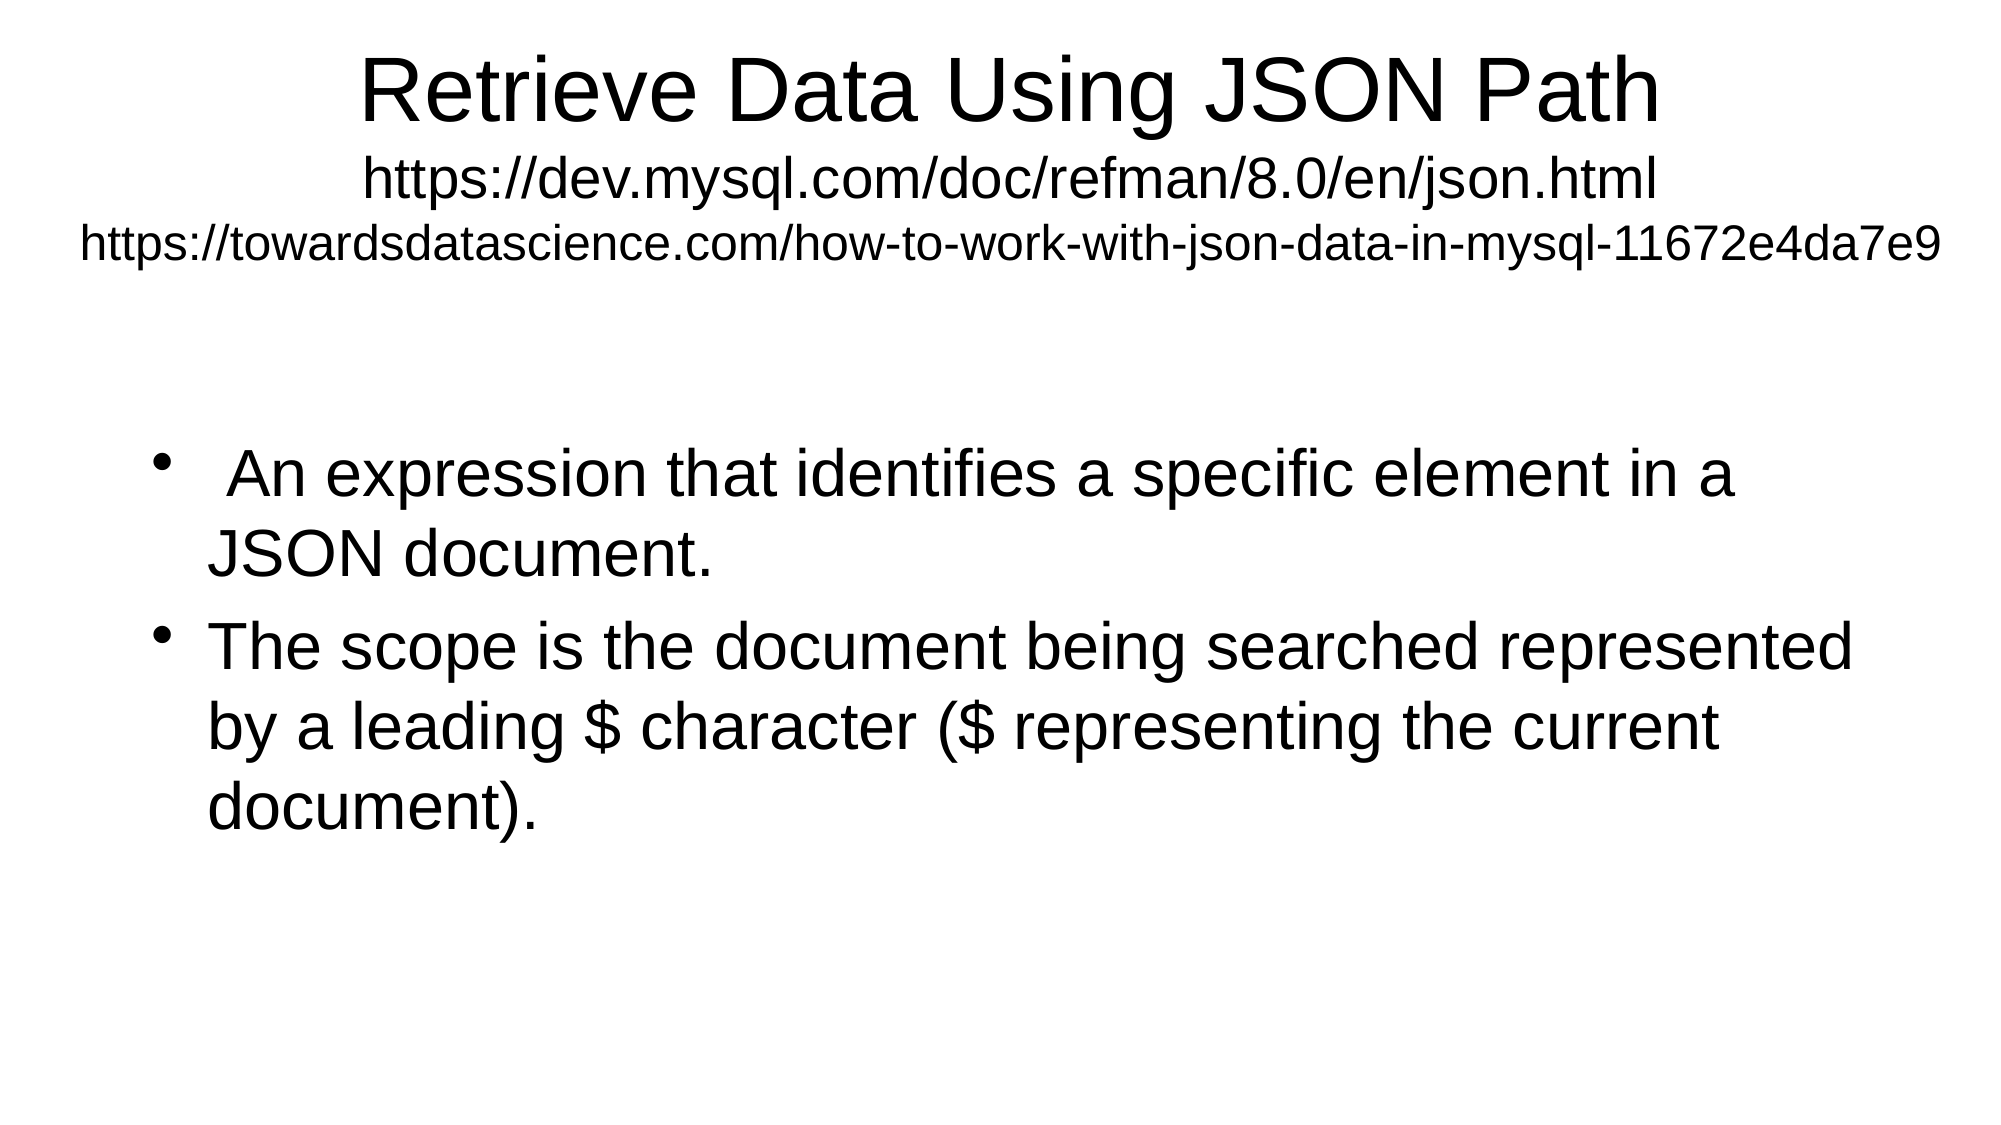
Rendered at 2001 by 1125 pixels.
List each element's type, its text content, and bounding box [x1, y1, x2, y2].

list An expression that identifies a specific element in a JSON document. The scope is the document being searched represented by a leading $ character ($ representing the current document). [136, 422, 1937, 1125]
title Retrieve Data Using JSON Path https://dev.mysql.com/doc/refman/8.0/en/json.html https://towardsdatascience.com/how-to-work-with-json-data-in-mysql-11672e4da7e9 [56, 45, 1966, 256]
